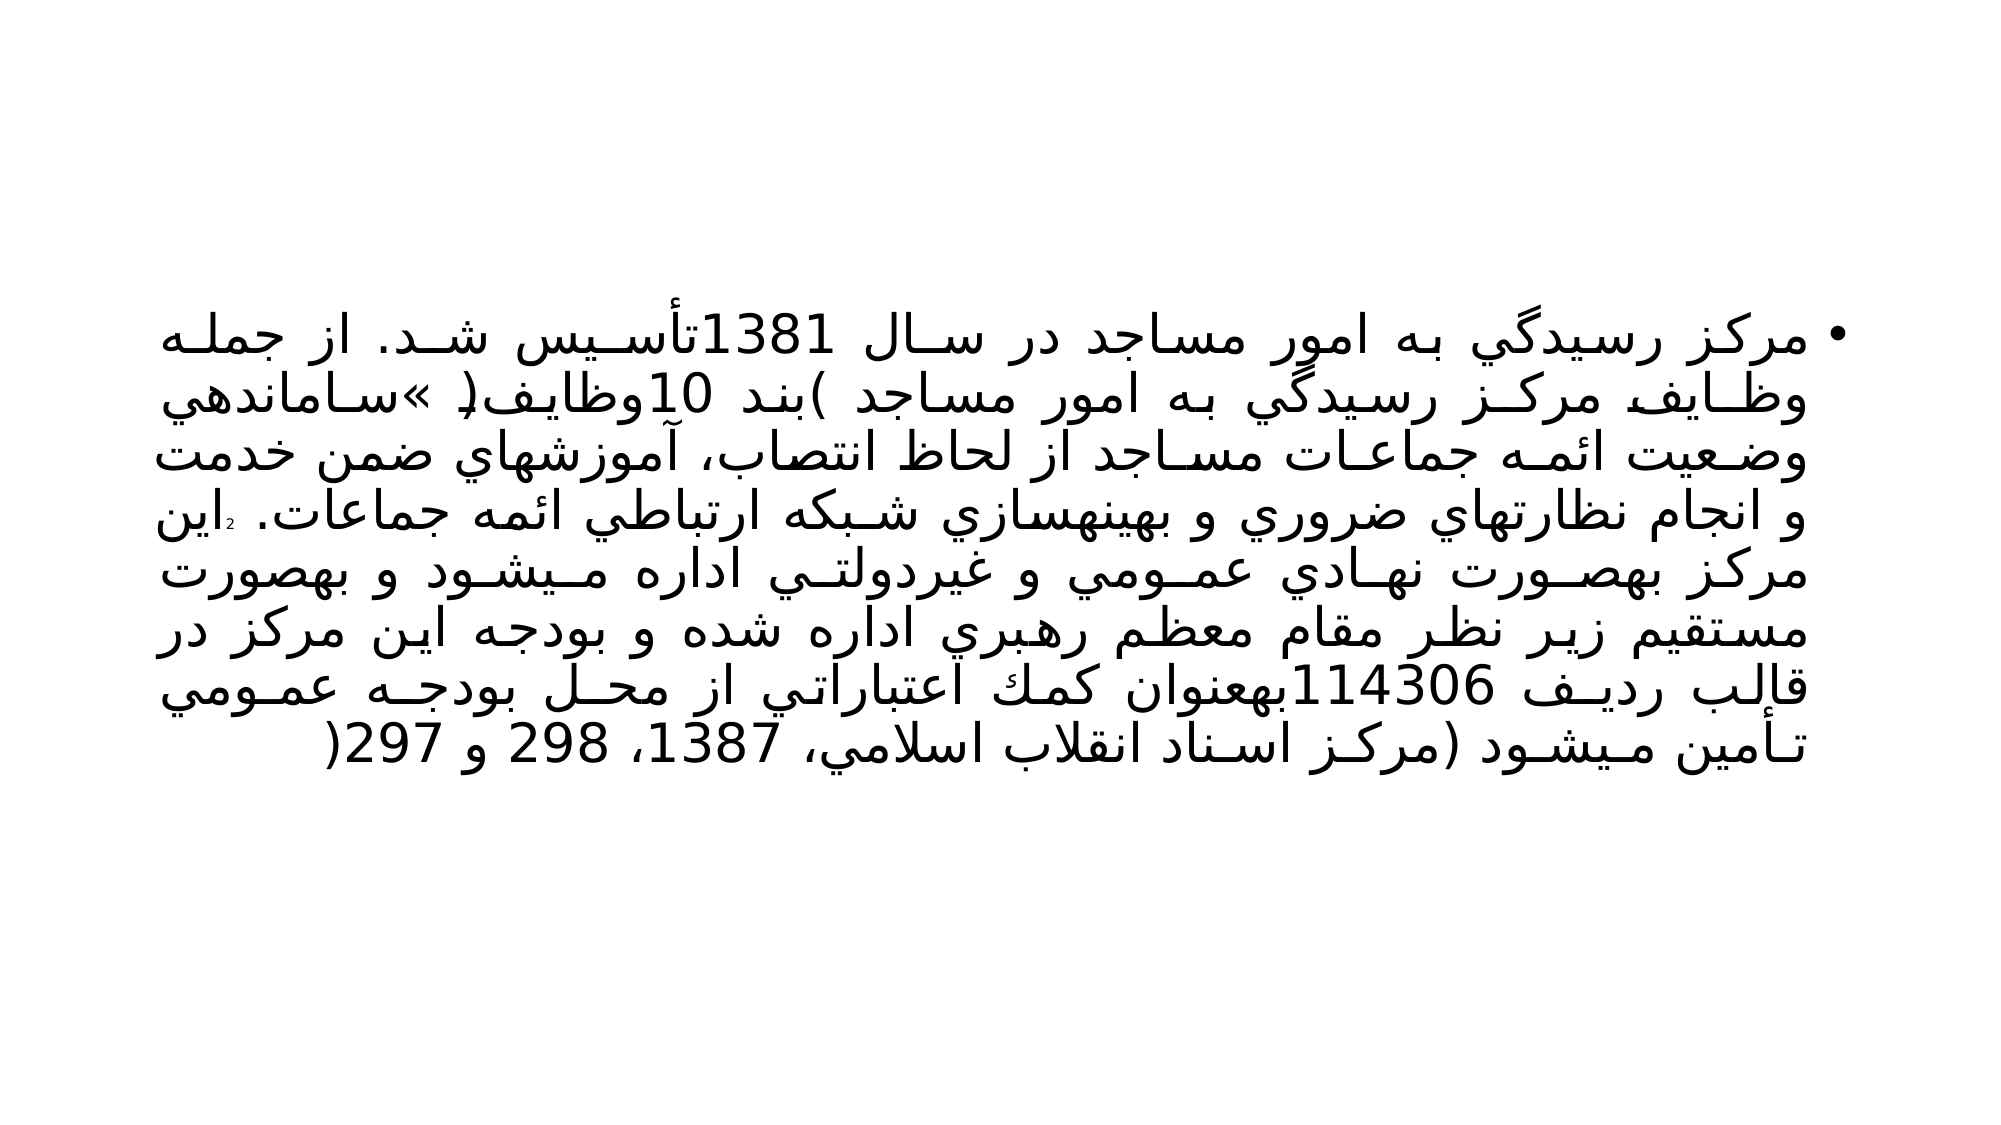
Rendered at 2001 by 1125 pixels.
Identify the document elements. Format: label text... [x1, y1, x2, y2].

list مركز رسيدگي به امور مساجد در سـال 1381تأسـيس شـد. از جملـه وظـايف مركـز رسيدگي به امور مساجد )بند 10وظايف( »سـاماندهي وضـعيت ائمـه جماعـات مسـاجد از لحاظ انتصاب، آموزشهاي ضمن خدمت و انجام نظارتهاي ضروري و بهينهسازي شـبكه ارتباطي ائمه جماعات. 2اين مركز بهصـورت نهـادي عمـومي و غيردولتـي اداره مـيشـود و بهصورت مستقيم زير نظر مقام معظم رهبري اداره شده و بودجه اين مركز در قالب رديـف 114306بهعنوان كمك اعتباراتي از محـل بودجـه عمـومي تـأمين مـيشـود (مركـز اسـناد انقلاب اسلامي، 1387، 298 و 297( [137, 299, 1863, 1014]
